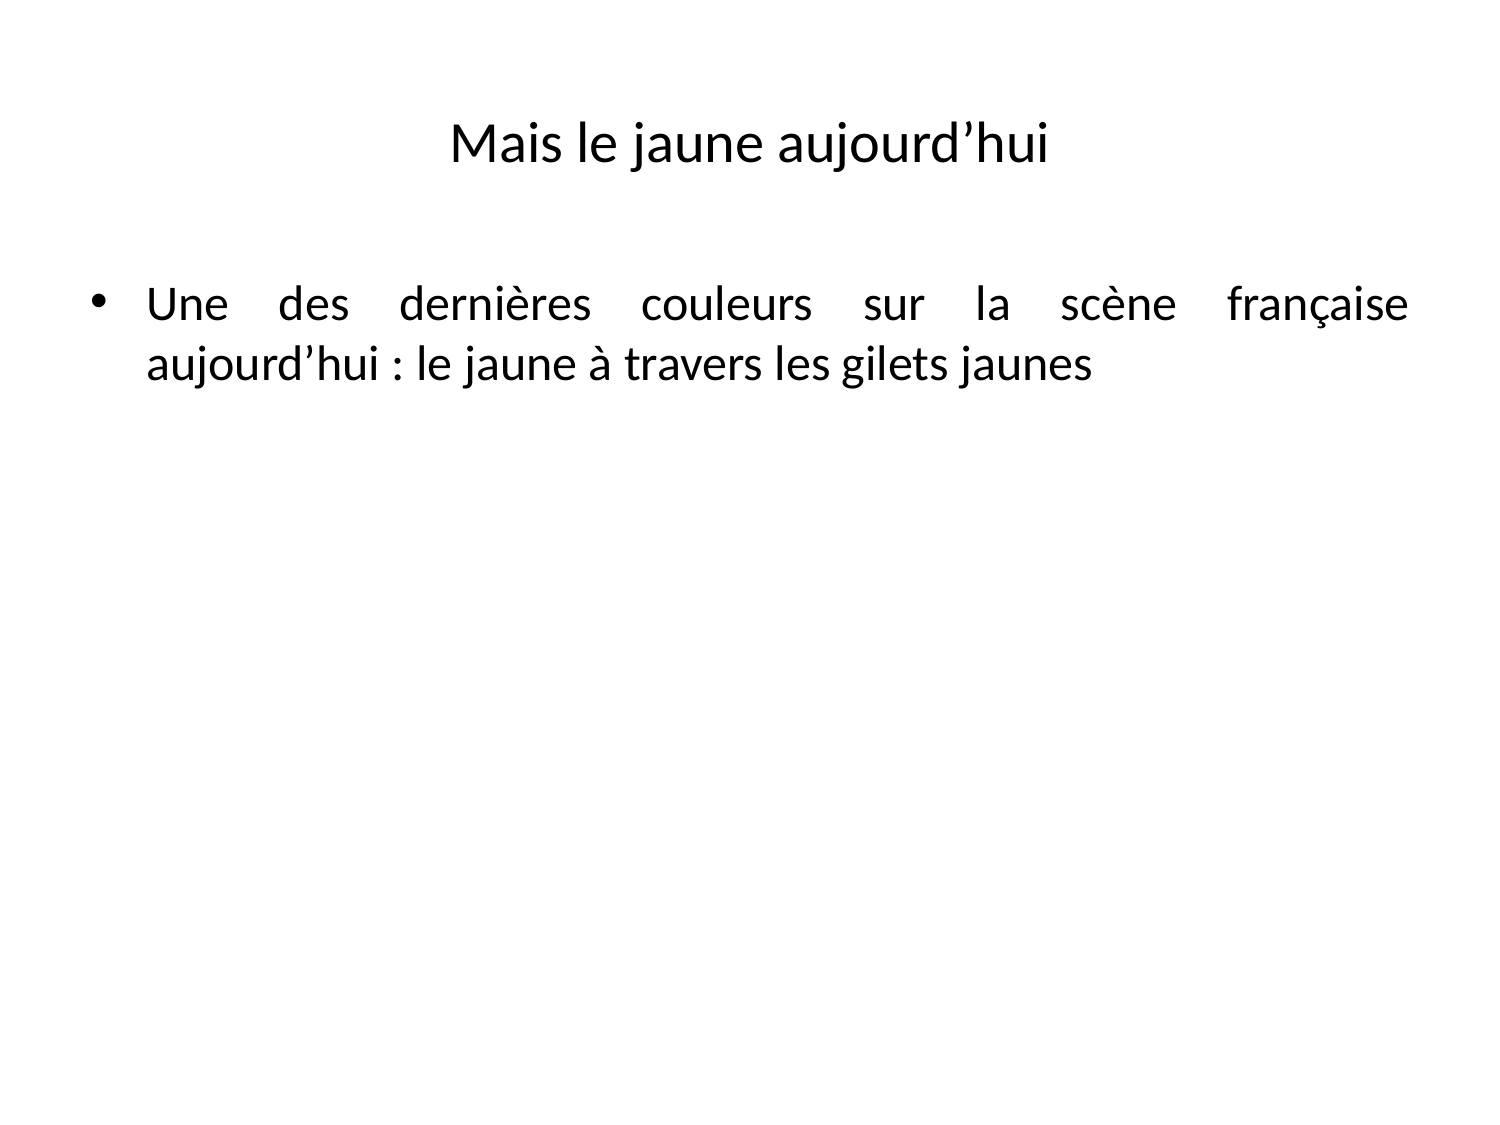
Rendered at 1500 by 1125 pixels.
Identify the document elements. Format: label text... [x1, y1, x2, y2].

list Une des dernières couleurs sur la scène française aujourd’hui : le jaune à travers les gilets jaunes [75, 262, 1425, 1005]
title Mais le jaune aujourd’hui [75, 45, 1425, 233]
